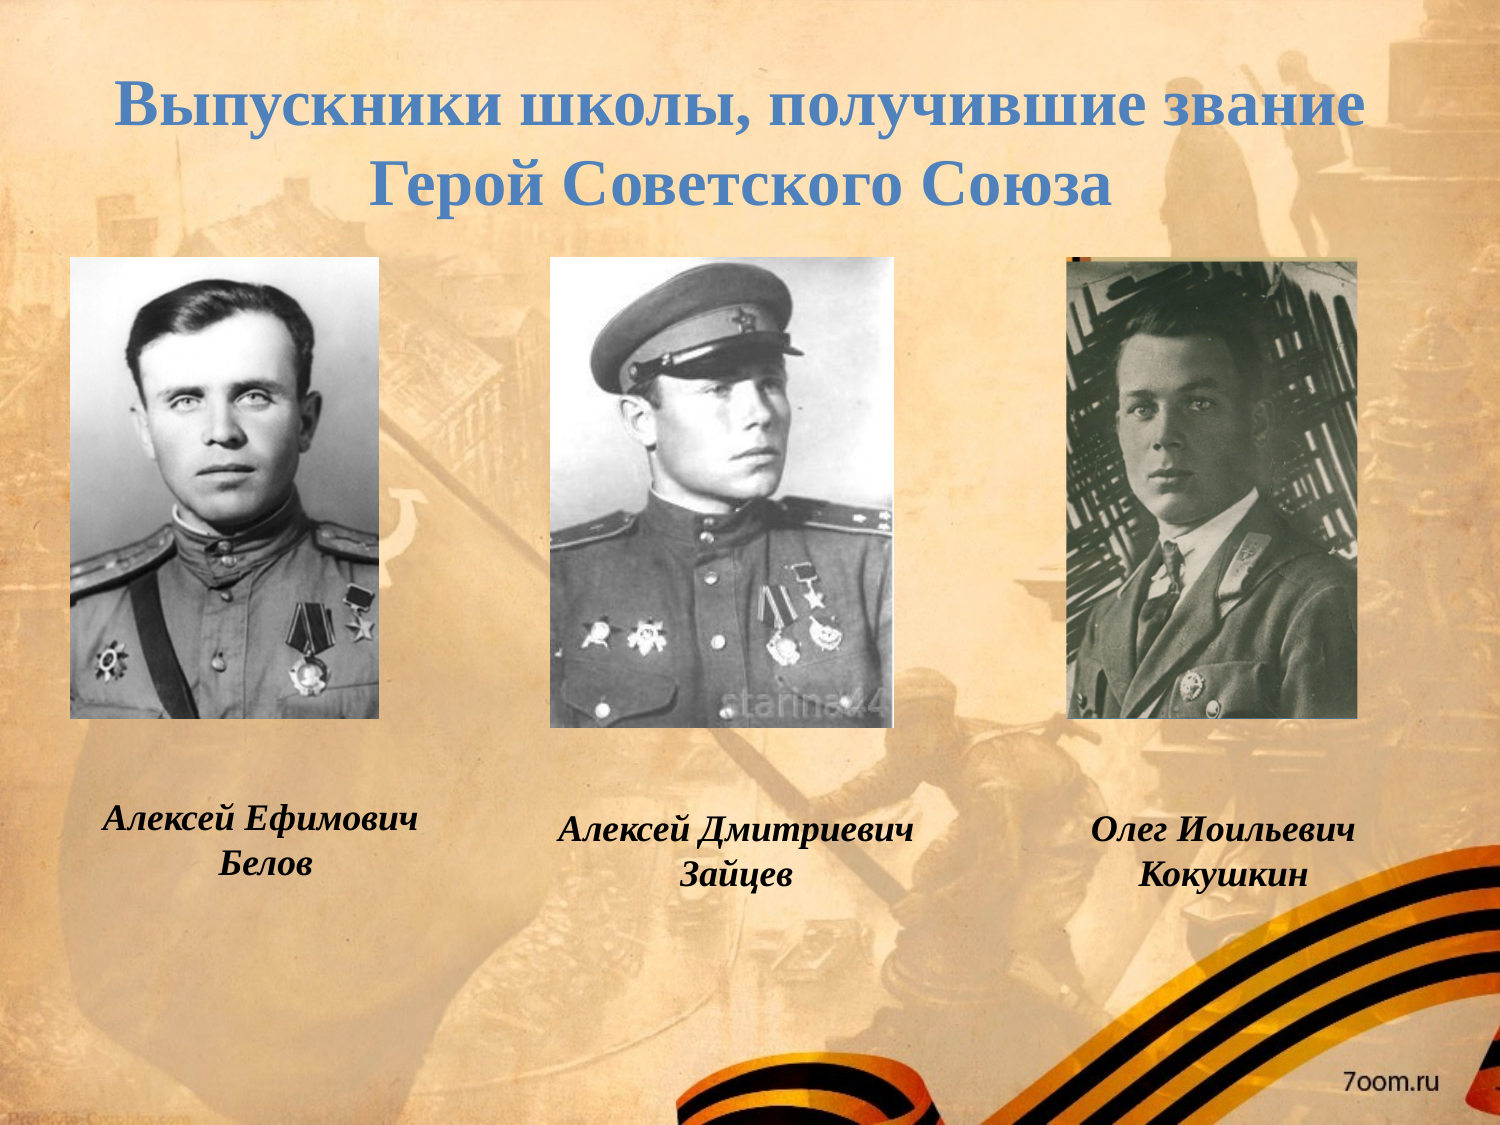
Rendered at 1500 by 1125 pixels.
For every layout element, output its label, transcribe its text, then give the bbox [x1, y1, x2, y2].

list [70, 257, 379, 719]
text_box Алексей Ефимович Белов [88, 785, 444, 890]
text_box Алексей Дмитриевич Зайцев [543, 796, 940, 902]
picture [0, 0, 1500, 1125]
text_box Олег Иоильевич Кокушкин [1075, 796, 1381, 902]
title Выпускники школы, получившие звание Герой Советского Союза [75, 45, 1425, 233]
